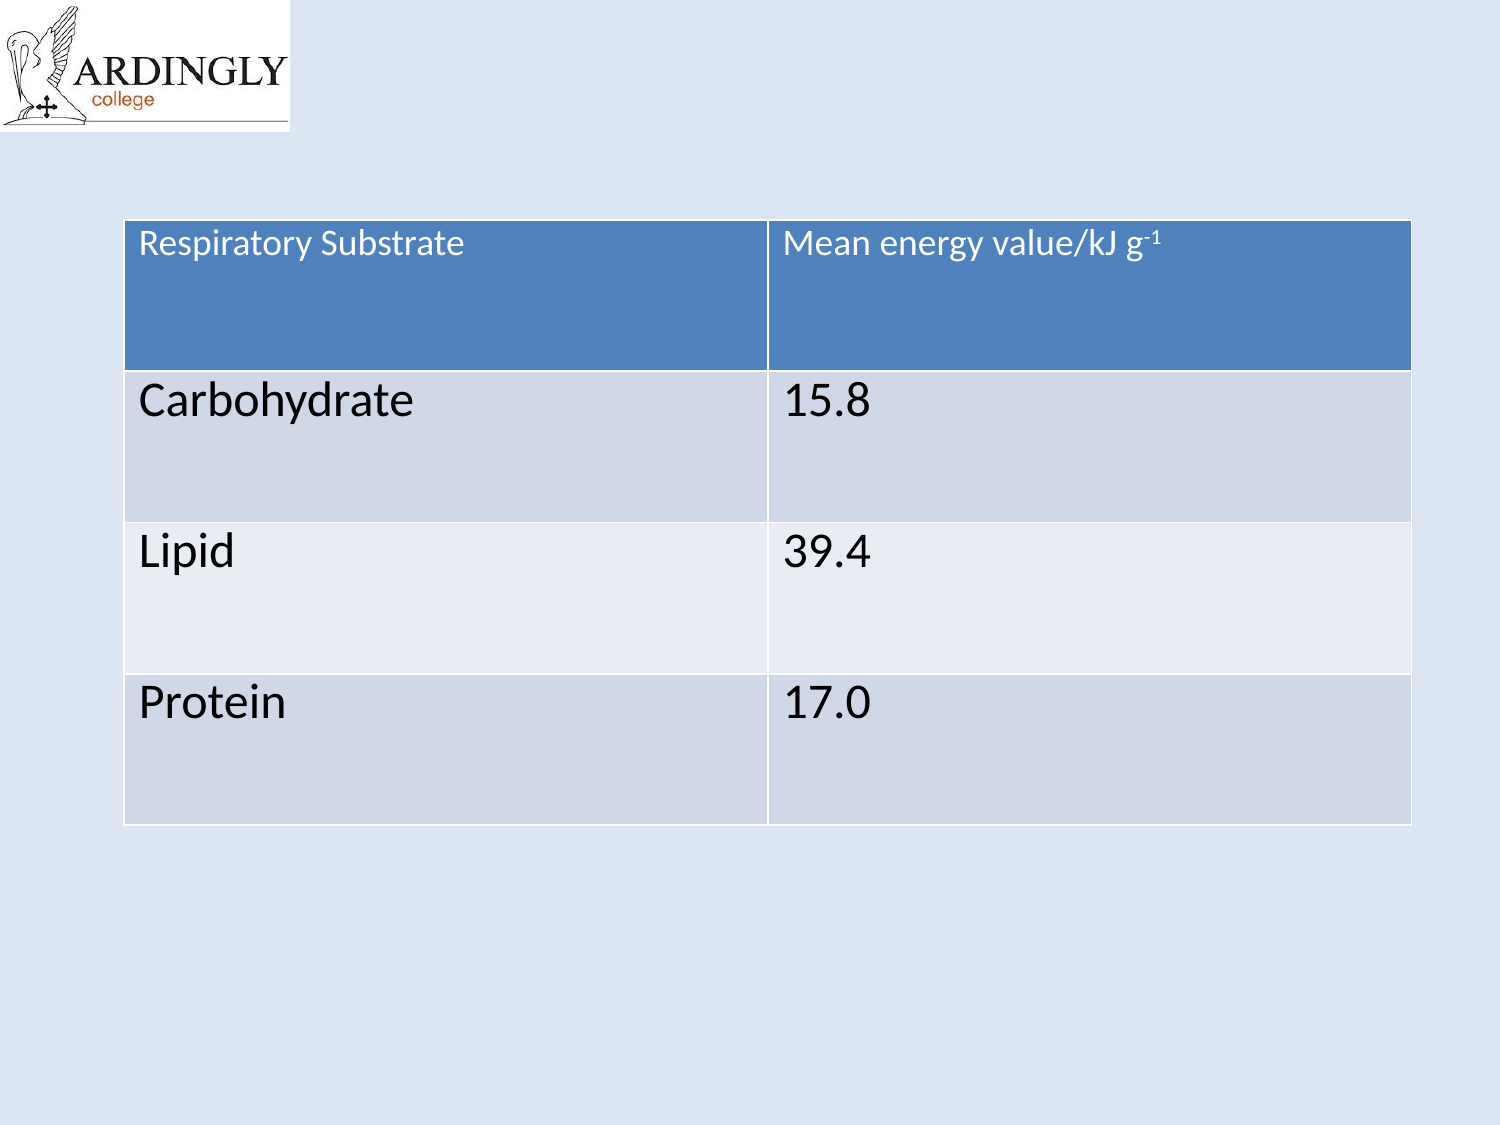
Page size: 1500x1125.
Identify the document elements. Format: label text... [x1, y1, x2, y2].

table_cell 15.8 [769, 372, 1411, 522]
table_cell Lipid [125, 523, 767, 673]
table_cell 39.4 [769, 523, 1411, 673]
table_cell Carbohydrate [125, 372, 767, 522]
table_header Respiratory Substrate [125, 221, 767, 370]
table_cell Protein [125, 675, 767, 824]
picture [0, 0, 290, 132]
table_header Mean energy value/kJ g-1 [769, 221, 1411, 370]
table_cell 17.0 [769, 675, 1411, 824]
